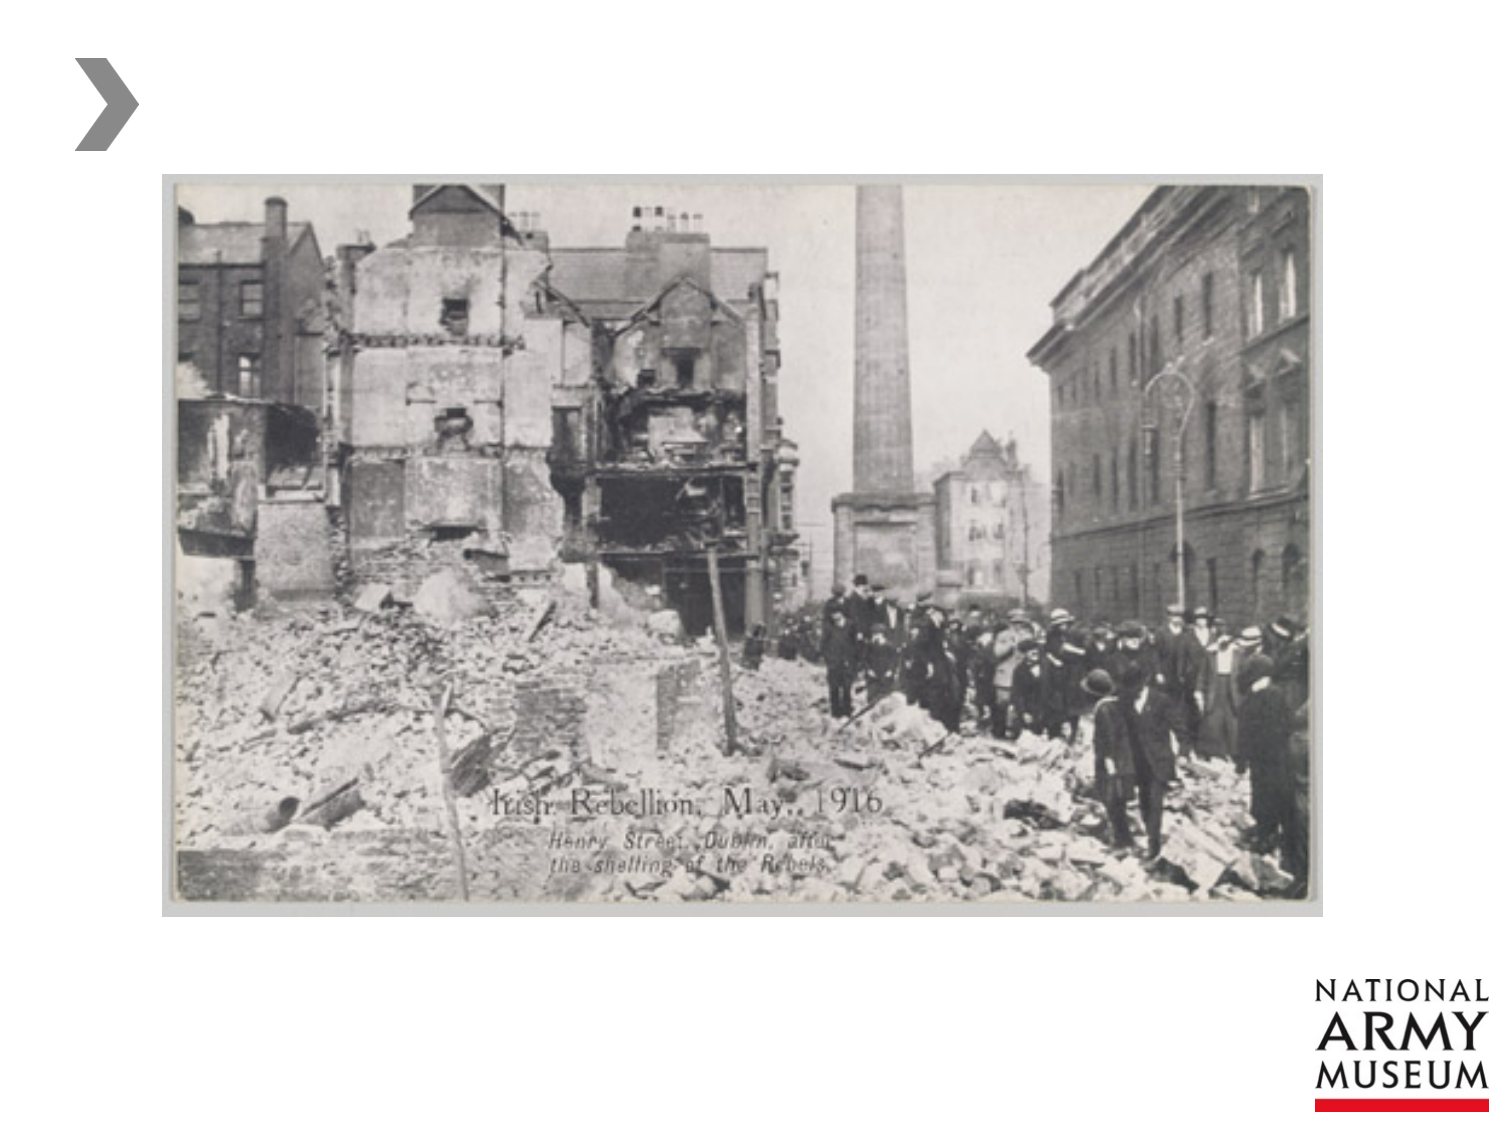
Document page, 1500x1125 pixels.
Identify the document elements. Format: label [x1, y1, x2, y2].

picture [1315, 979, 1489, 1112]
picture [75, 58, 139, 151]
picture [161, 174, 1323, 917]
